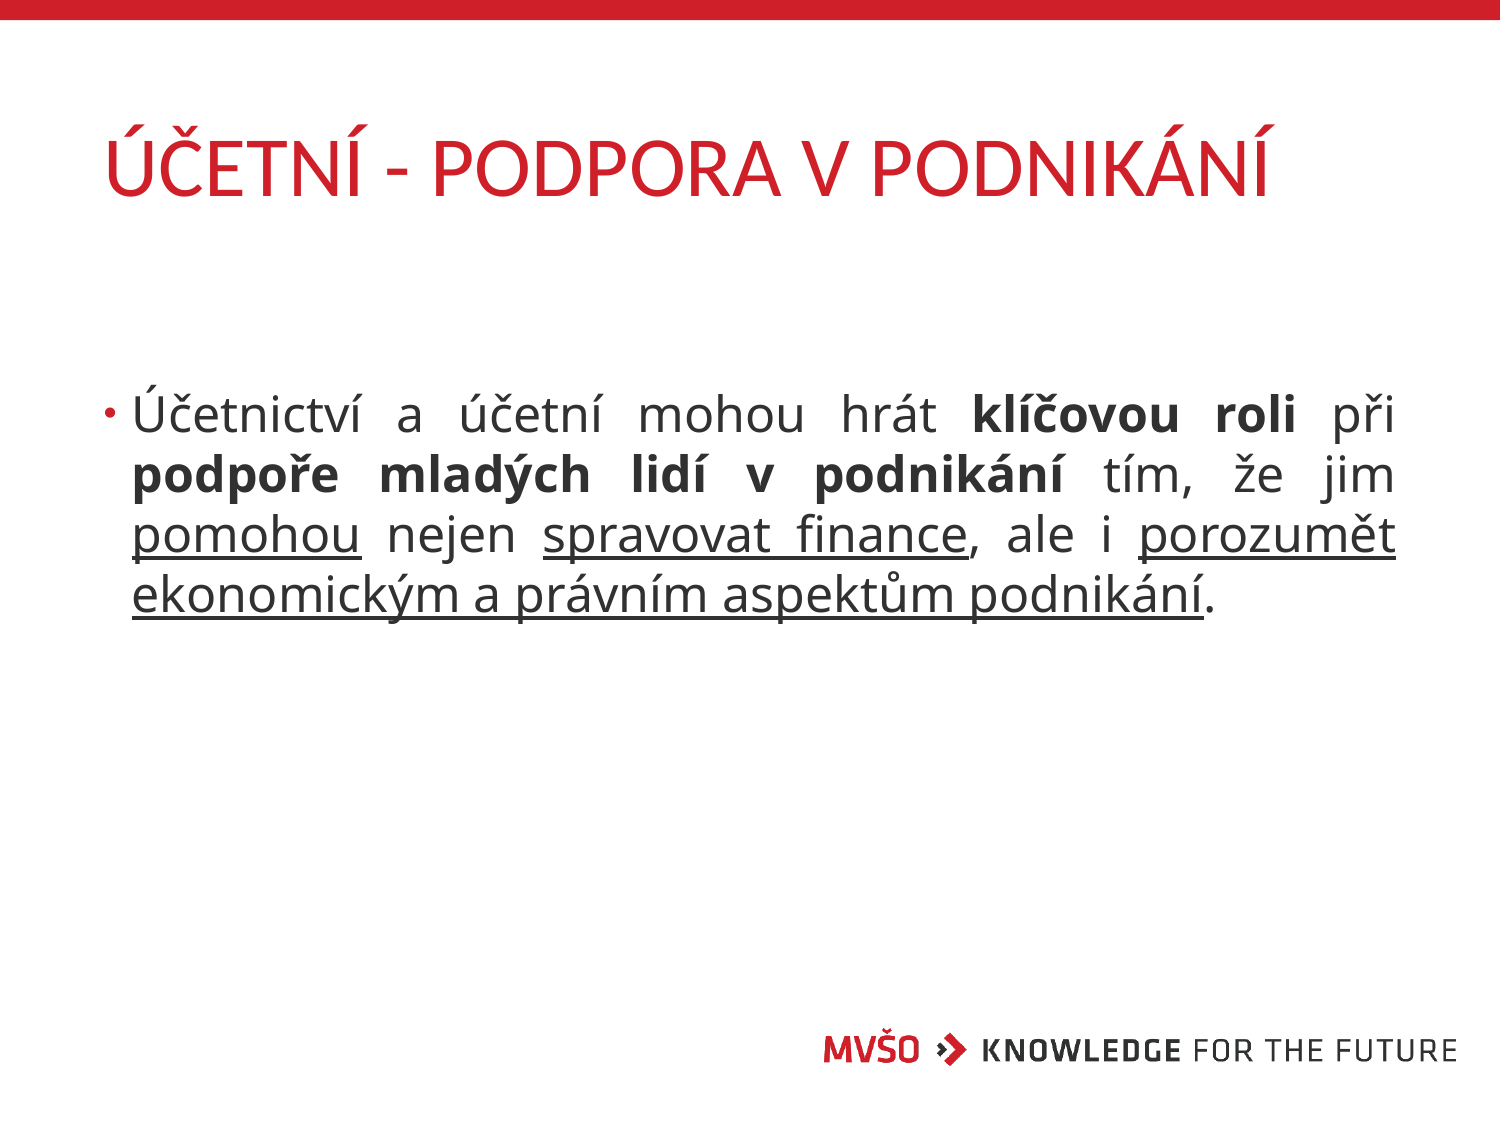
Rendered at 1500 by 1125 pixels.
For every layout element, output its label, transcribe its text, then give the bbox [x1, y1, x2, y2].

picture [824, 1028, 1456, 1066]
slide_number 22 [1412, 1042, 1500, 1103]
title ÚČETNÍ - PODPORA V PODNIKÁNÍ [88, 59, 1412, 278]
list Účetnictví a účetní mohou hrát klíčovou roli při podpoře mladých lidí v podnikání tím, že jim pomohou nejen spravovat finance, ale i porozumět ekonomickým a právním aspektům podnikání. [88, 299, 1412, 969]
